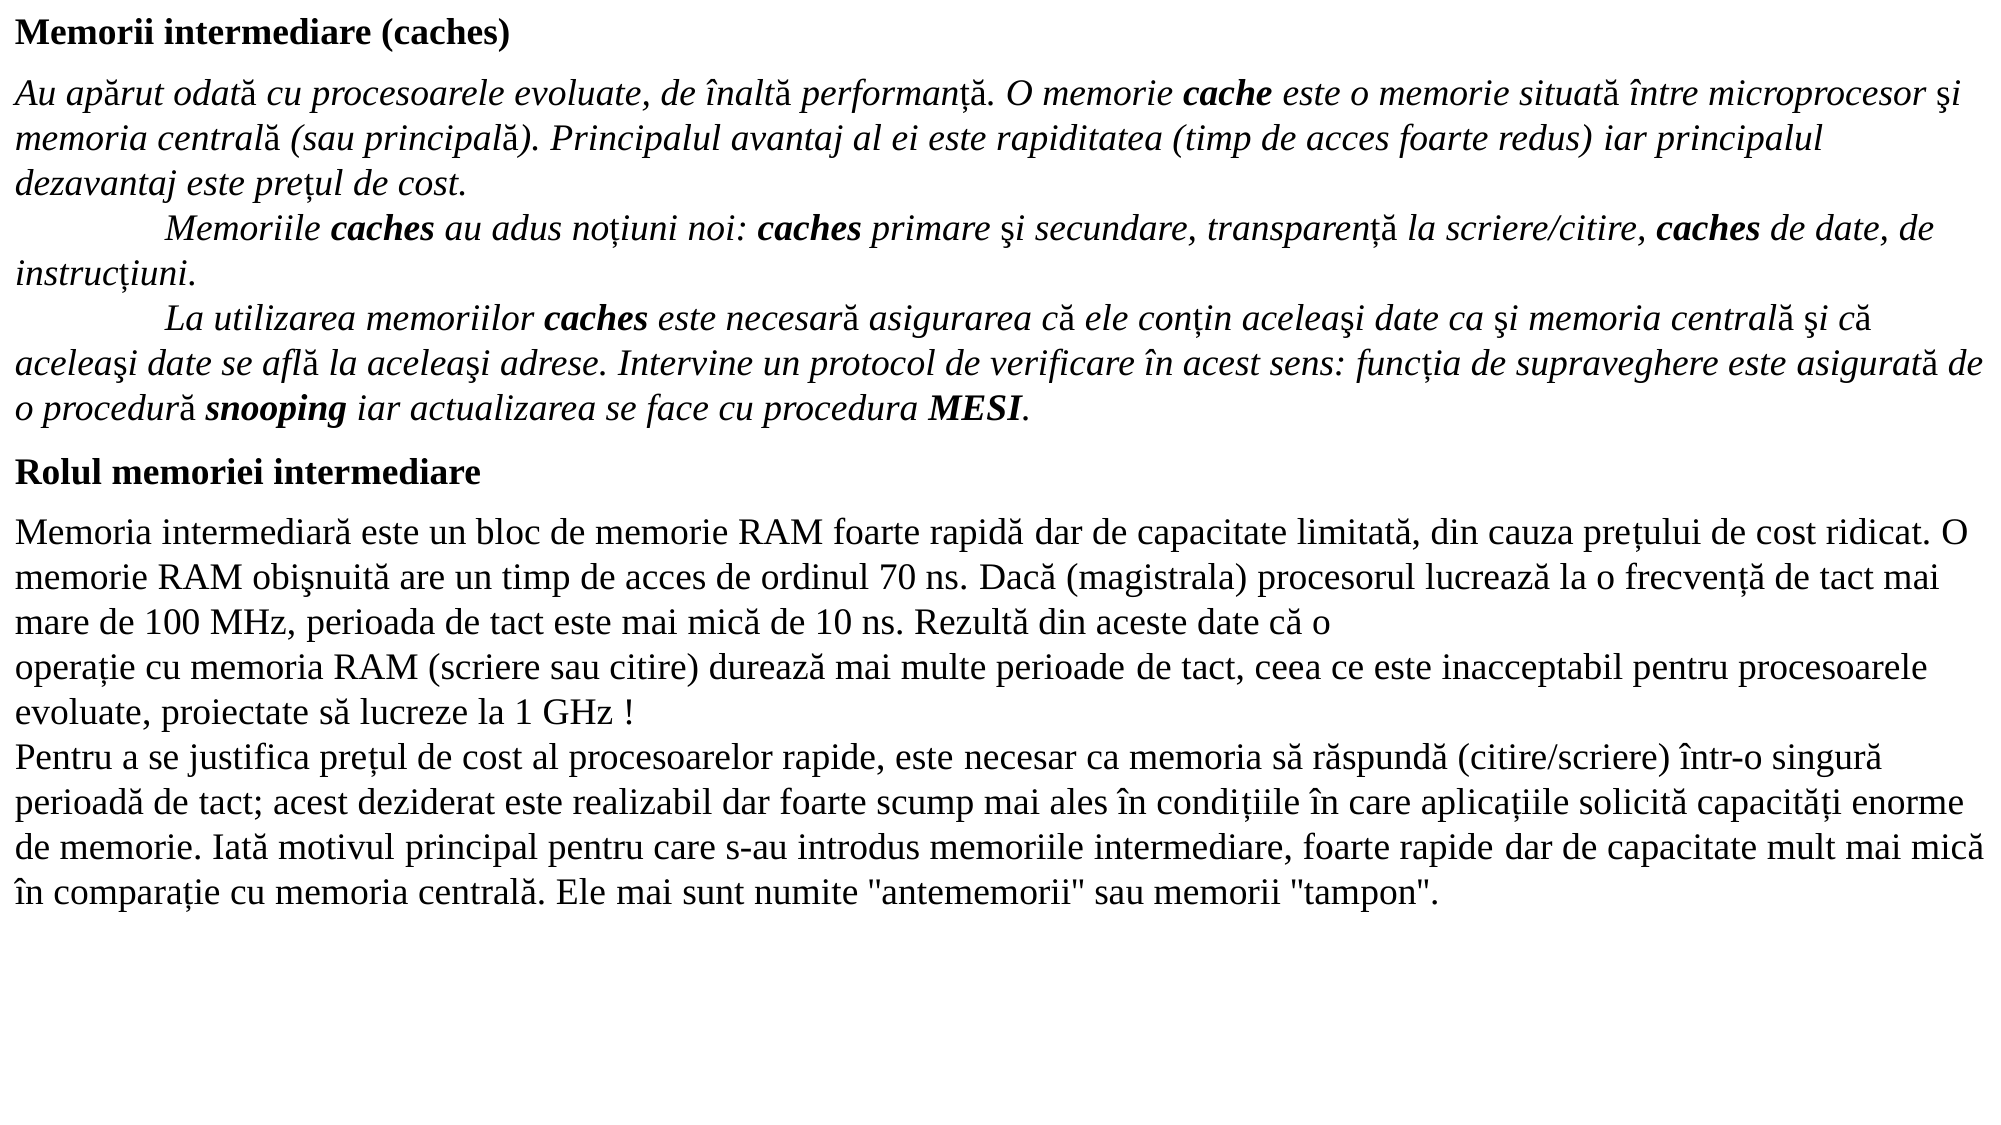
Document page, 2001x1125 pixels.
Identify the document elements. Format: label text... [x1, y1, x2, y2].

text_box Rolul memoriei intermediare [0, 439, 1000, 499]
text_box Au apărut odată cu procesoarele evoluate, de înaltă performanță. O memorie cache este o memorie situată între microprocesor şi memoria centrală (sau principală). Principalul avantaj al ei este rapiditatea (timp de acces foarte redus) iar principalul dezavantaj este prețul de cost. Memoriile caches au adus noțiuni noi: caches primare şi secundare, transparență la scriere/citire, caches de date, de instrucțiuni. La utilizarea memoriilor caches este necesară asigurarea că ele conțin aceleaşi date ca şi memoria centrală şi că aceleaşi date se află la aceleaşi adrese. Intervine un protocol de verificare în acest sens: funcția de supraveghere este asigurată de o procedură snooping iar actualizarea se face cu procedura MESI. [0, 60, 2000, 436]
text_box Memoria intermediară este un bloc de memorie RAM foarte rapidă dar de capacitate limitată, din cauza prețului de cost ridicat. O memorie RAM obişnuită are un timp de acces de ordinul 70 ns. Dacă (magistrala) procesorul lucrează la o frecvență de tact mai mare de 100 MHz, perioada de tact este mai mică de 10 ns. Rezultă din aceste date că o operație cu memoria RAM (scriere sau citire) durează mai multe perioade de tact, ceea ce este inacceptabil pentru procesoarele evoluate, proiectate să lucreze la 1 GHz ! Pentru a se justifica prețul de cost al procesoarelor rapide, este necesar ca memoria să răspundă (citire/scriere) într-o singură perioadă de tact; acest deziderat este realizabil dar foarte scump mai ales în condițiile în care aplicațiile solicită capacități enorme de memorie. Iată motivul principal pentru care s-au introdus memoriile intermediare, foarte rapide dar de capacitate mult mai mică în comparație cu memoria centrală. Ele mai sunt numite ''antememorii'' sau memorii ''tampon''. [0, 499, 2000, 920]
text_box Memorii intermediare (caches) [0, 0, 1000, 60]
